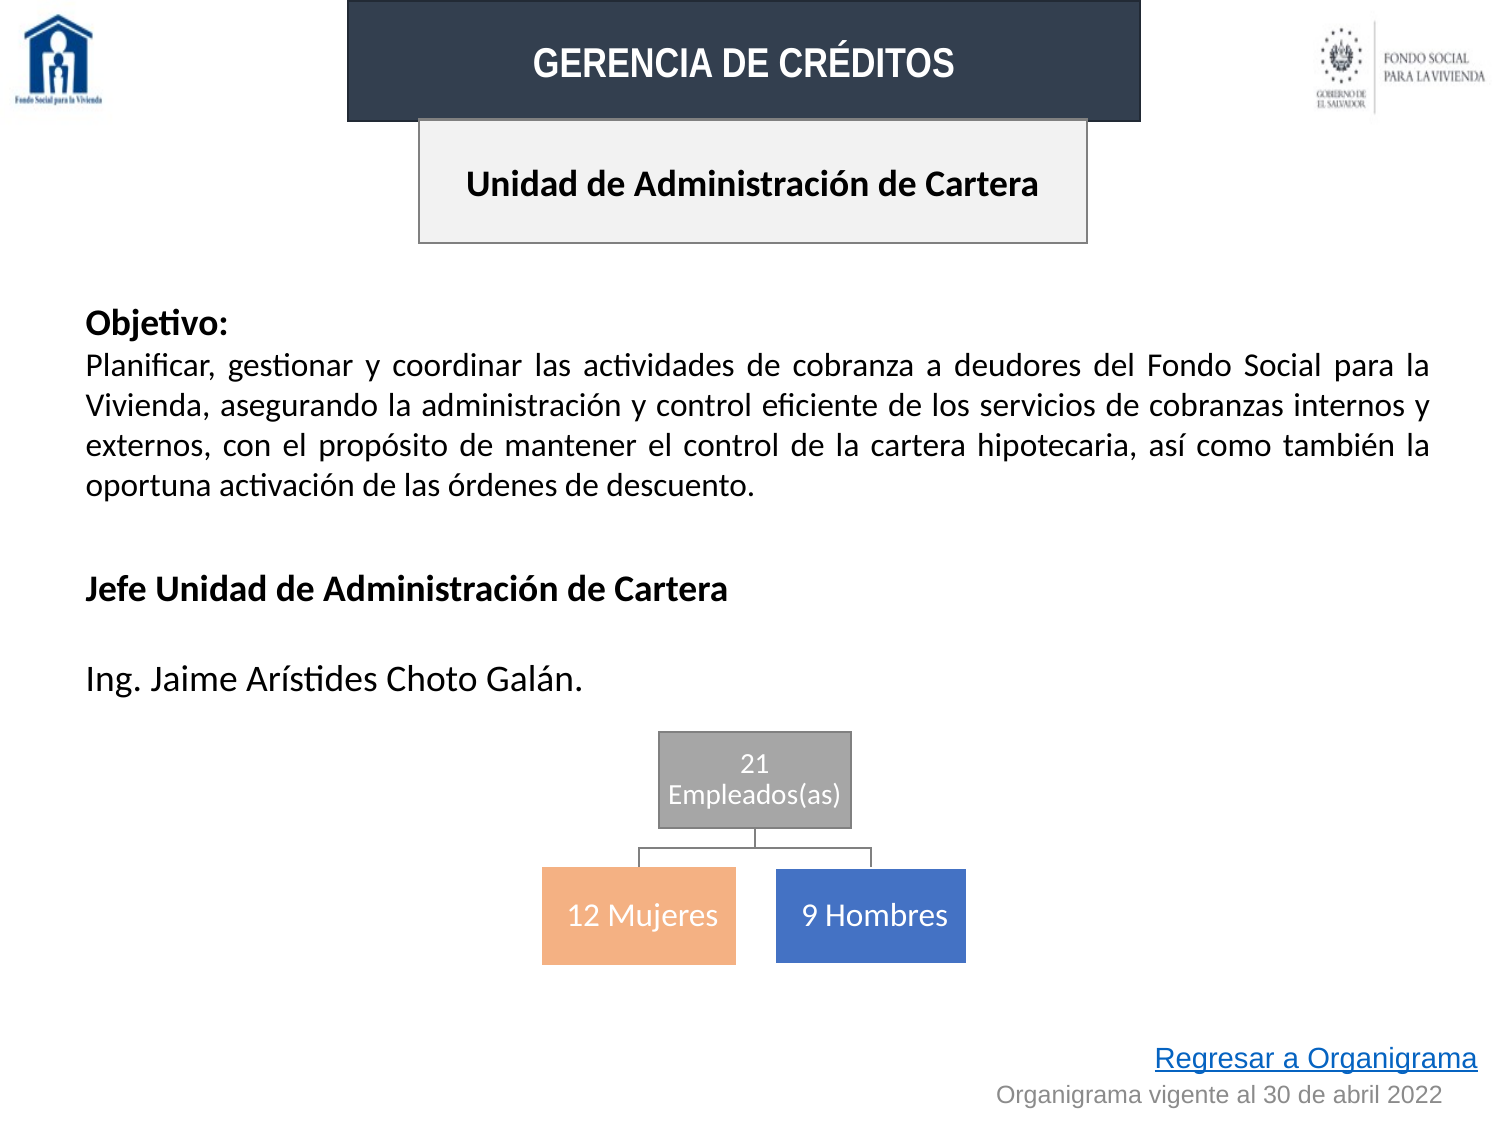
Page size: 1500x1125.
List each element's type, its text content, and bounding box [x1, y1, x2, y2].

text_box Jefe Unidad de Administración de Cartera Ing. Jaime Arístides Choto Galán. [70, 556, 780, 707]
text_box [507, 731, 1002, 964]
text_box Regresar a Organigrama [1139, 1031, 1500, 1063]
text_box Unidad de Administración de Cartera [418, 118, 1088, 244]
text_box Objetivo: Planificar, gestionar y coordinar las actividades de cobranza a deudores del Fondo Social para la Vivienda, asegurando la administración y control eficiente de los servicios de cobranzas internos y externos, con el propósito de mantener el control de la cartera hipotecaria, así como también la oportuna activación de las órdenes de descuento. [70, 290, 1447, 511]
footer Organigrama vigente al 30 de abril 2022 [928, 1063, 1500, 1124]
picture [0, 0, 1500, 1125]
text_box GERENCIA DE CRÉDITOS [347, 0, 1141, 122]
